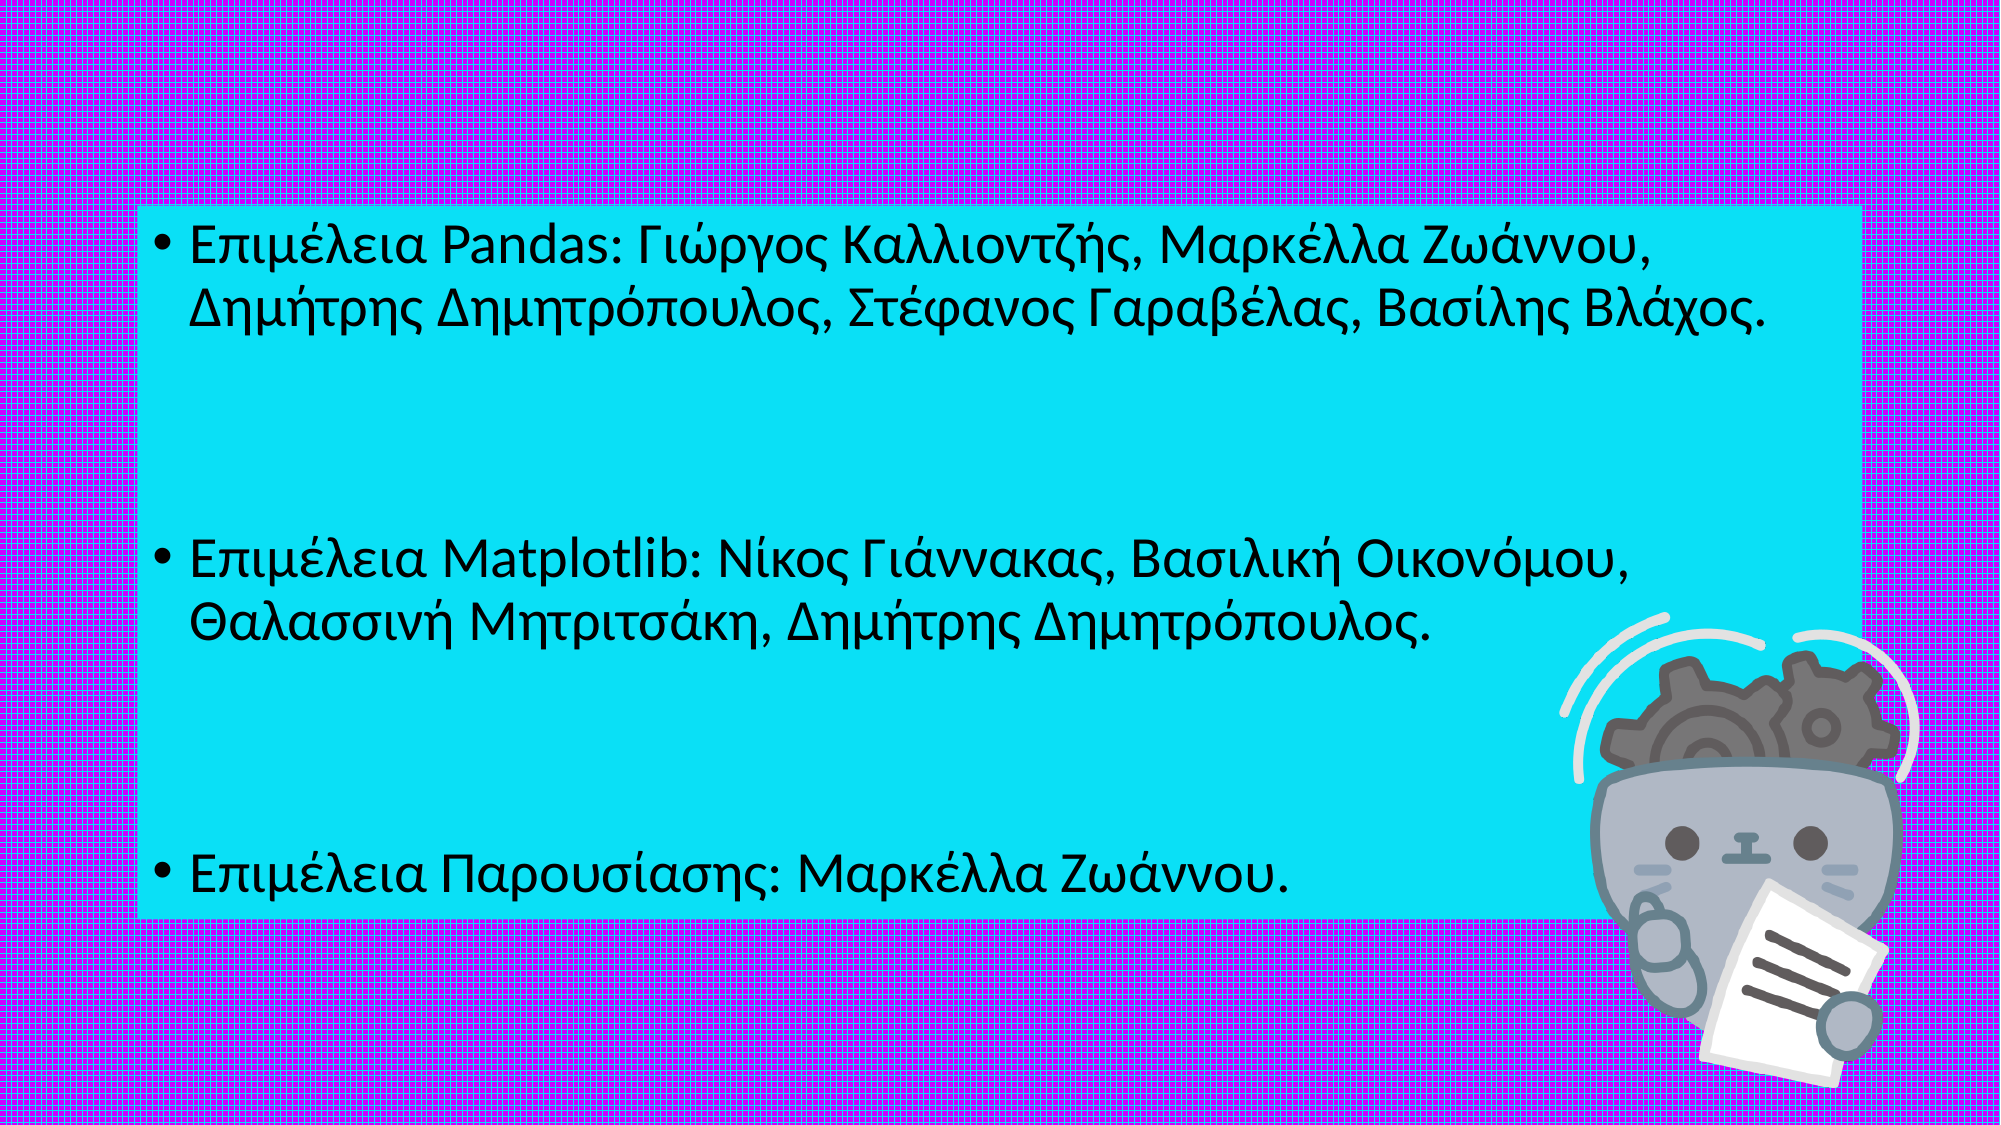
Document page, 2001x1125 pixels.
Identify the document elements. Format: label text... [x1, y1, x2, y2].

list Επιμέλεια Pandas: Γιώργος Καλλιοντζής, Μαρκέλλα Ζωάννου, Δημήτρης Δημητρόπουλος, Στέφανος Γαραβέλας, Βασίλης Βλάχος. Επιμέλεια Matplotlib: Νίκος Γιάννακας, Βασιλική Οικονόμου, Θαλασσινή Μητριτσάκη, Δημήτρης Δημητρόπουλος. Επιμέλεια Παρουσίασης: Μαρκέλλα Ζωάννου. [137, 205, 1863, 920]
picture [1501, 612, 1977, 1088]
